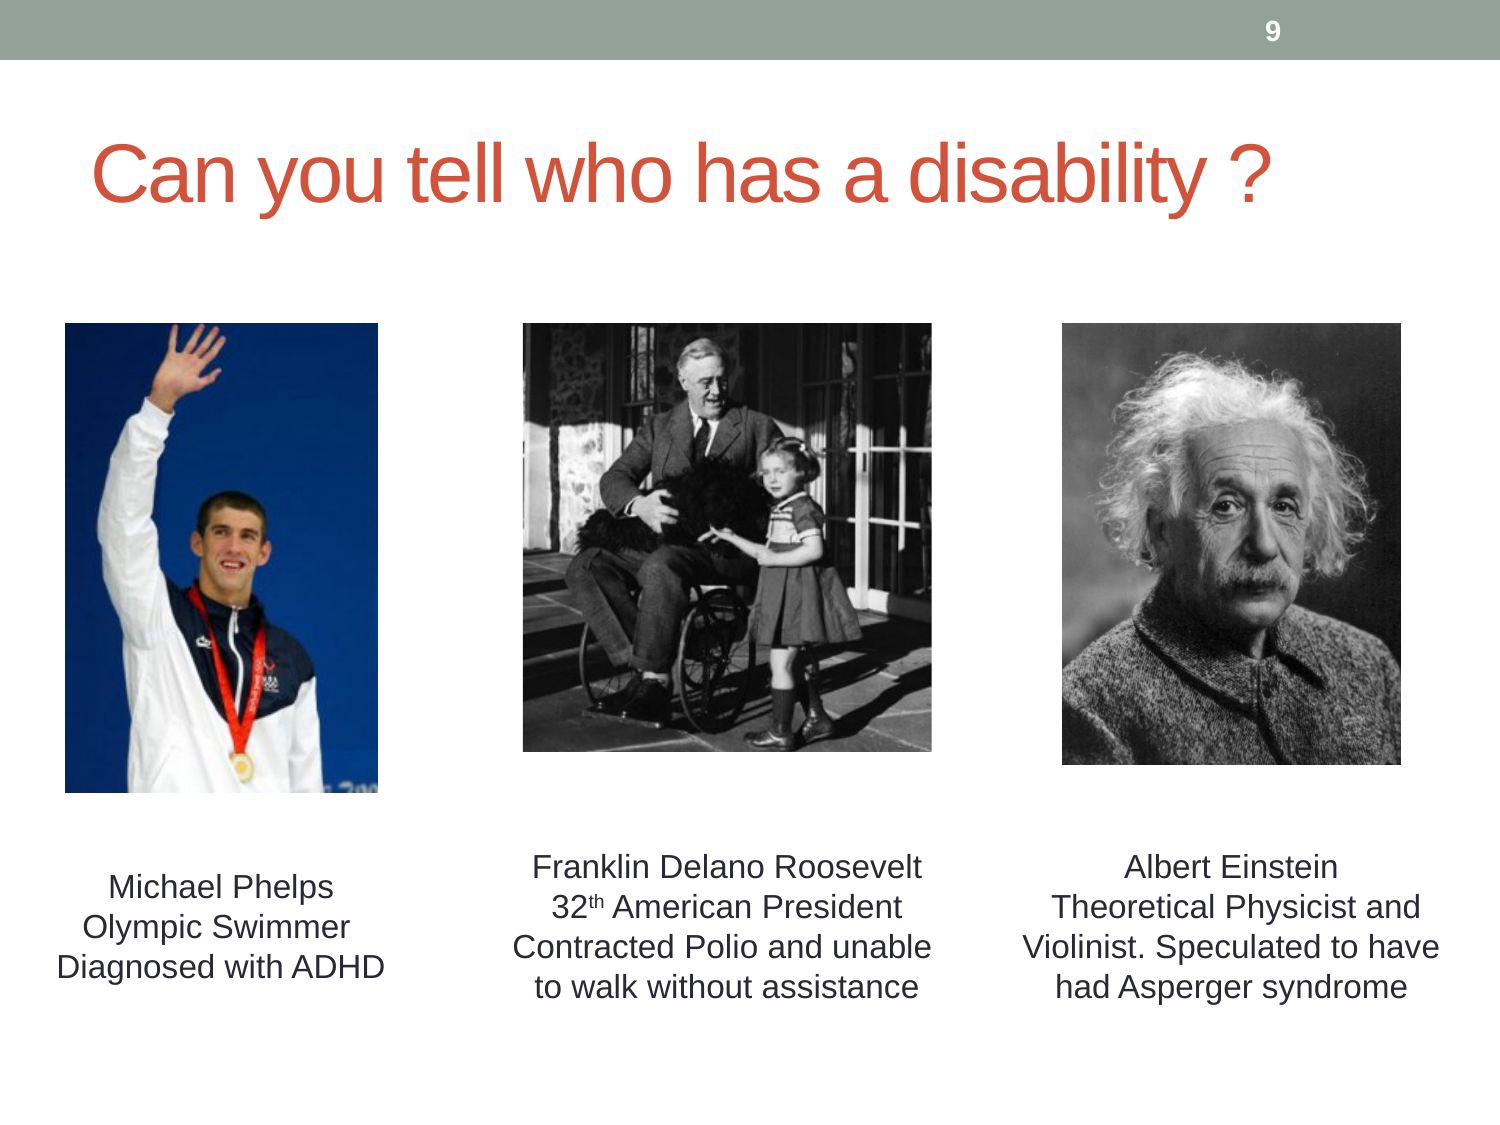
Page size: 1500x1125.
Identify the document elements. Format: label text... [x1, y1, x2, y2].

title Can you tell who has a disability ? [75, 87, 1425, 250]
slide_number 9 [1250, 3, 1425, 57]
text_box Franklin Delano Roosevelt 32th American President Contracted Polio and unable to walk without assistance [470, 837, 984, 1013]
text_box Albert Einstein Theoretical Physicist and Violinist. Speculated to have had Asperger syndrome [998, 837, 1465, 1013]
picture [64, 323, 378, 793]
picture [1062, 323, 1402, 765]
text_box Michael Phelps Olympic Swimmer Diagnosed with ADHD [37, 857, 405, 993]
picture [522, 323, 932, 752]
